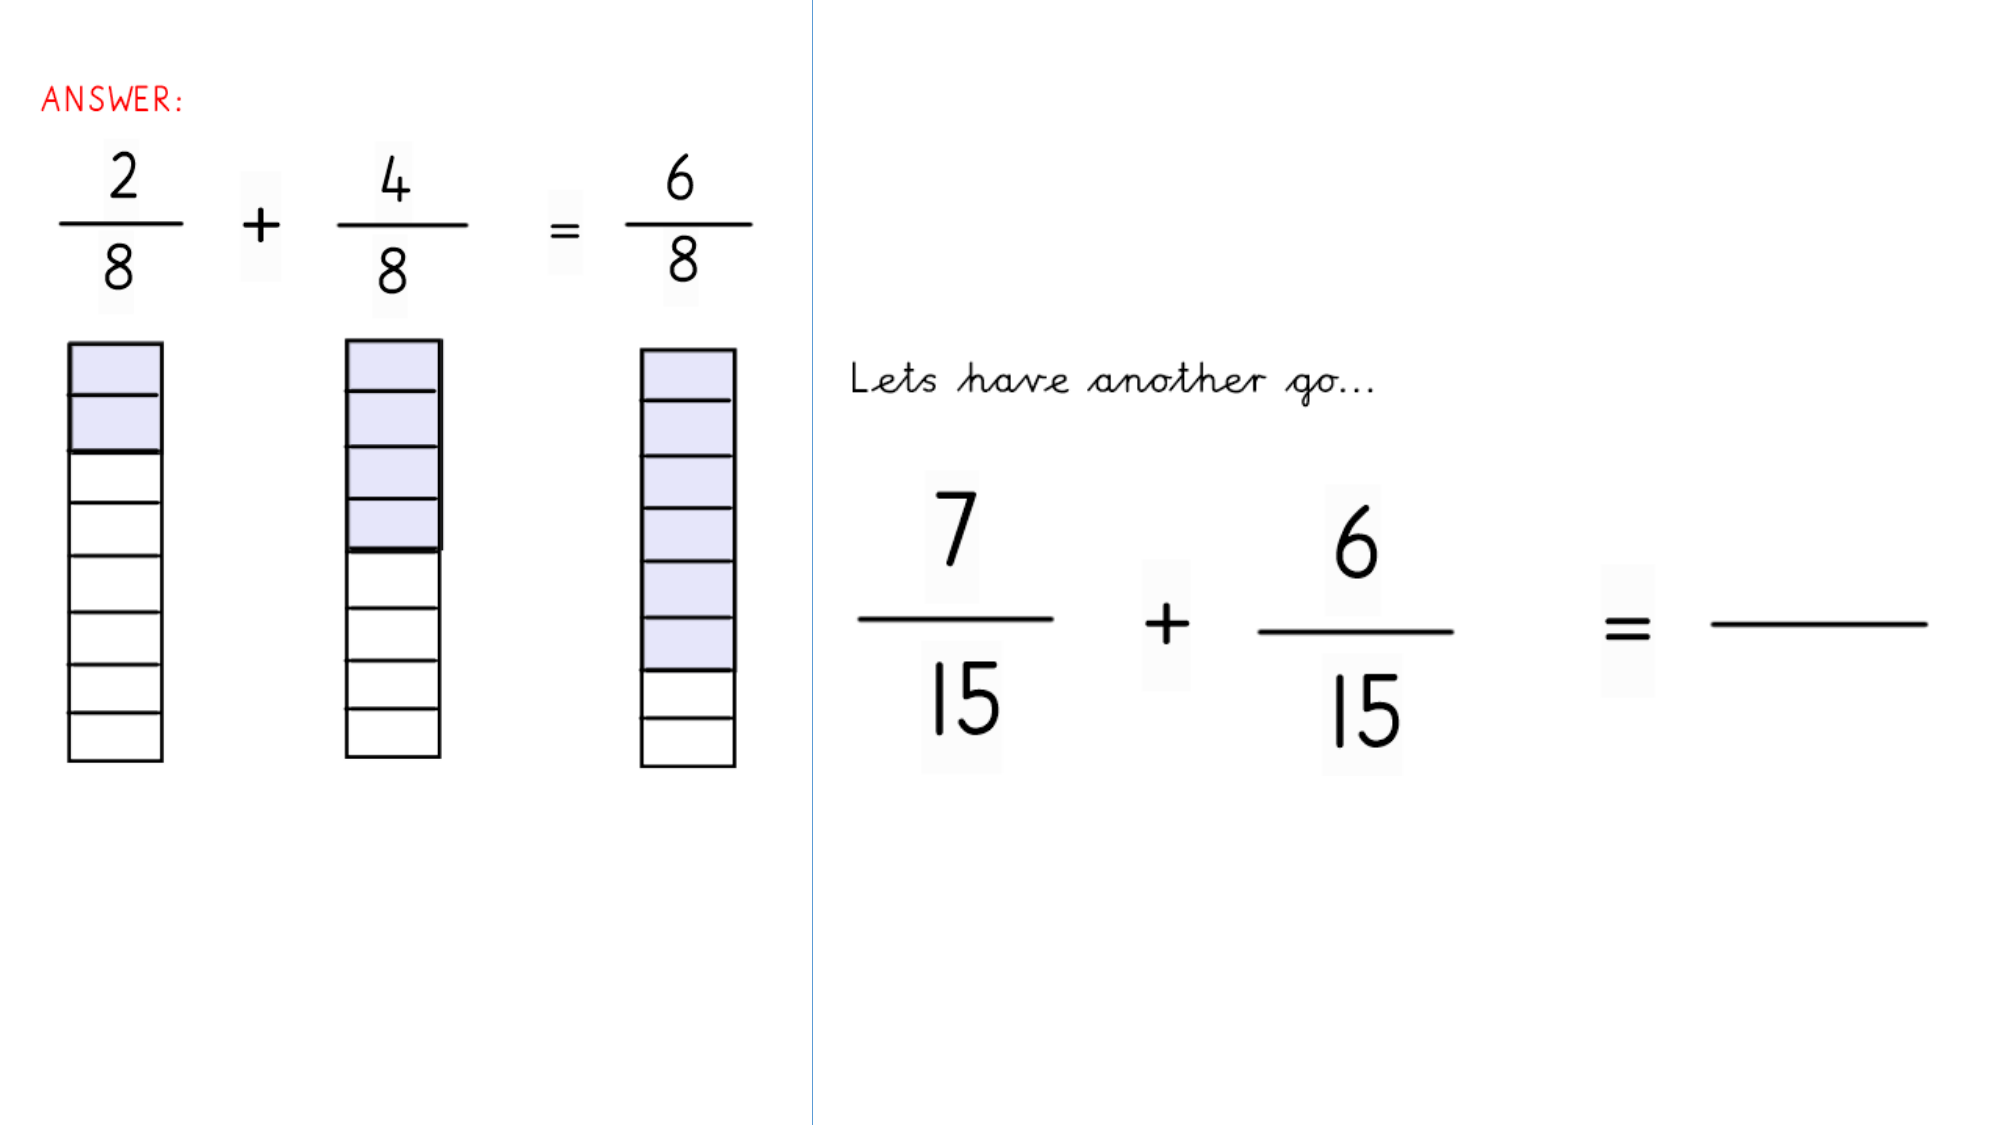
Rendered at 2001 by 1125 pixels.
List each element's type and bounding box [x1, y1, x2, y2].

picture [842, 344, 1951, 776]
picture [33, 72, 759, 776]
